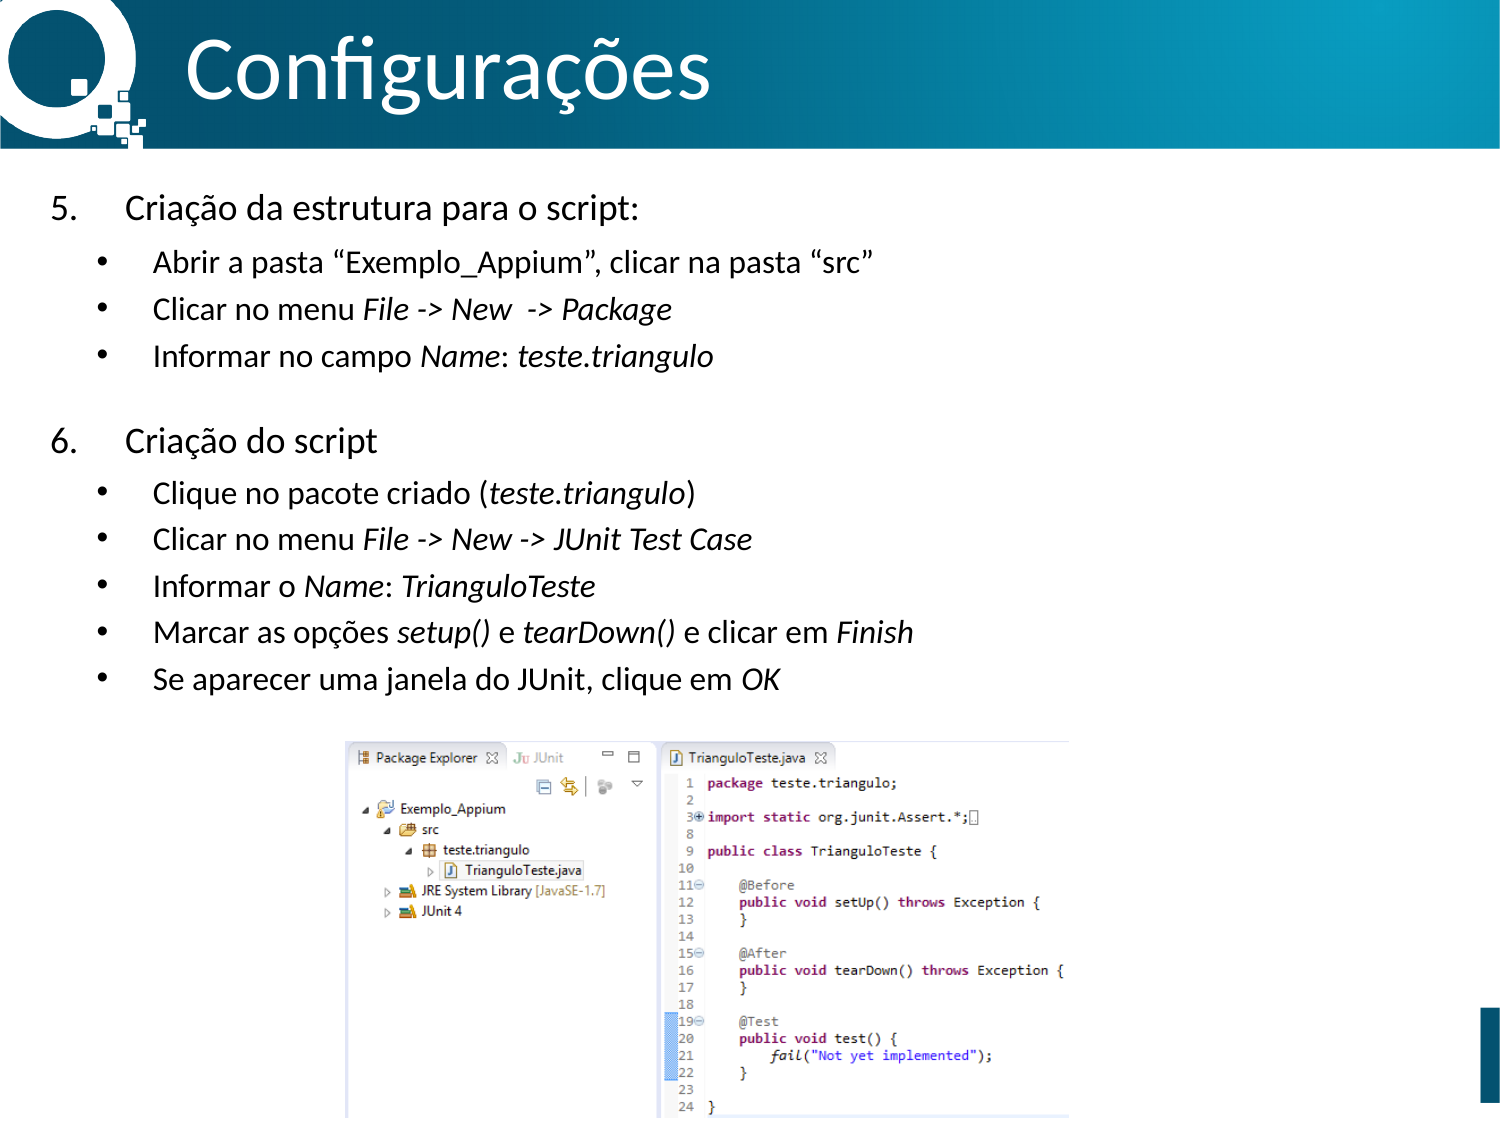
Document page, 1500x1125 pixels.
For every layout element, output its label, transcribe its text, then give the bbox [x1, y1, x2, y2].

picture [133, 119, 145, 132]
picture [0, 0, 135, 138]
text_box Configurações [171, 0, 1500, 138]
picture [345, 741, 1070, 1118]
picture [120, 93, 128, 100]
picture [117, 124, 142, 149]
text_box Criação da estrutura para o script: Abrir a pasta “Exemplo_Appium”, clicar na pasta “src” Clicar no menu File -> New -> Package Informar no campo Name: teste.triangulo Criação do script Clique no pacote criado (teste.triangulo) Clicar no menu File -> New -> JUnit Test Case Informar o Name: TrianguloTeste Marcar as opções setup() e tearDown() e clicar em Finish Se aparecer uma janela do JUnit, clique em OK [35, 175, 1465, 1047]
